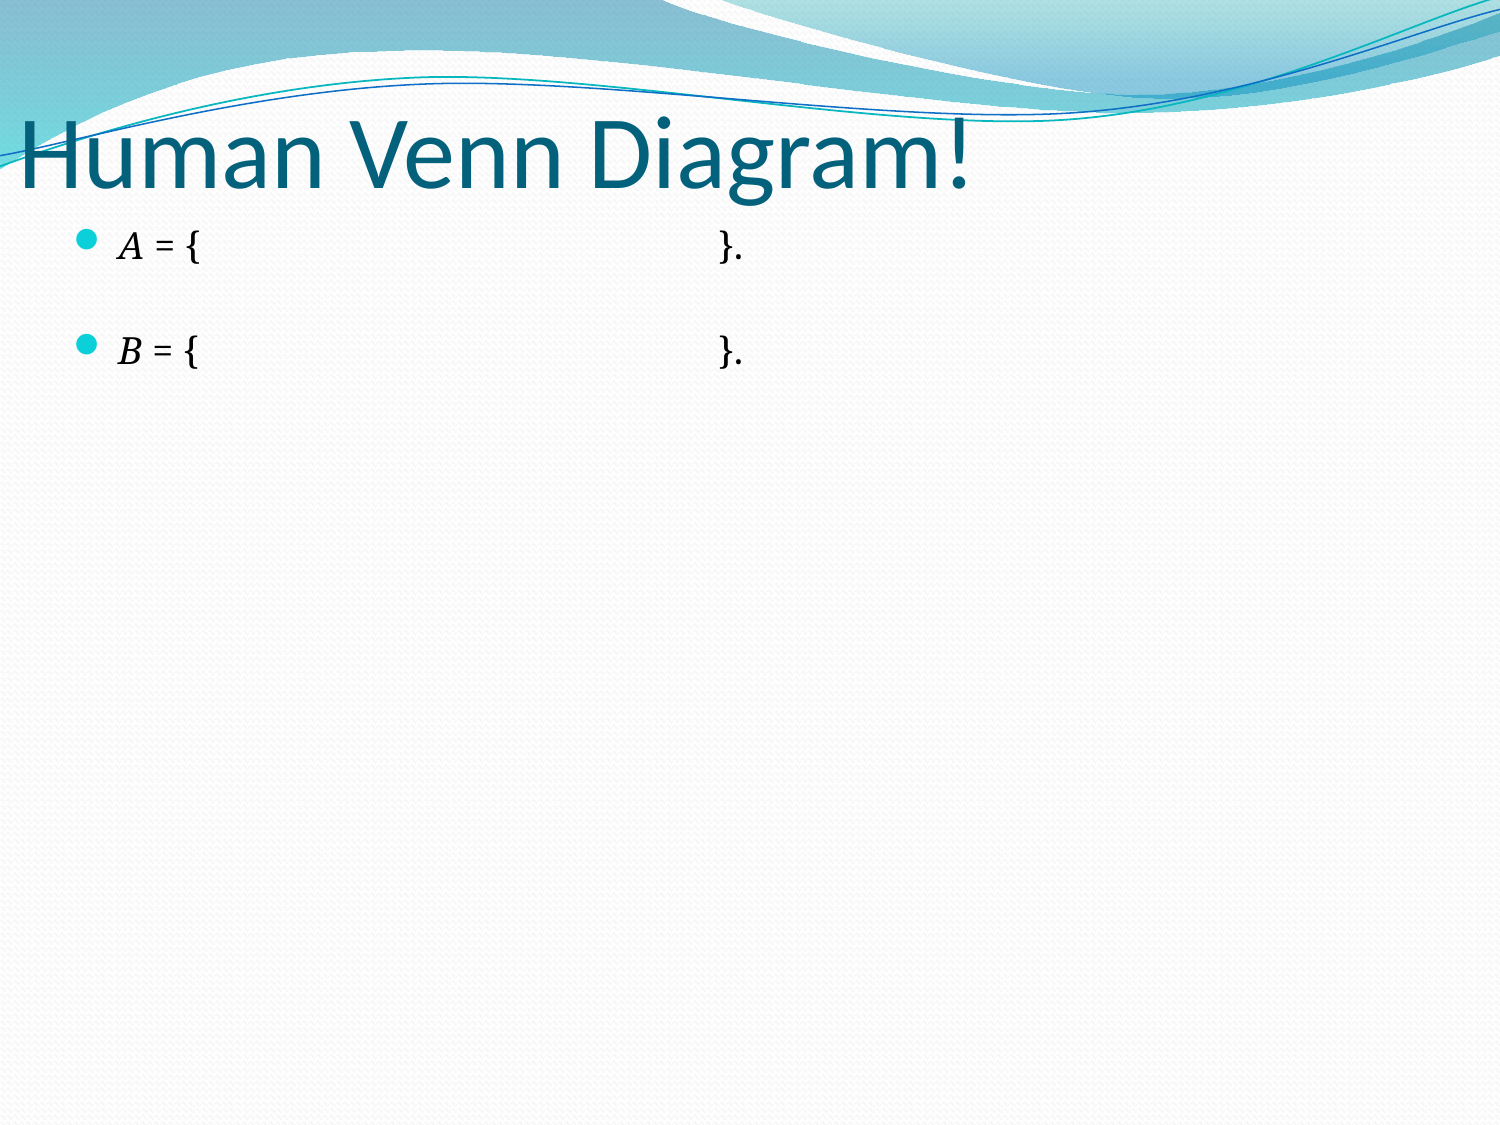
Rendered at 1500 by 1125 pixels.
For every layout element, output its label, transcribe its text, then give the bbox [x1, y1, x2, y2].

list A = { }. B = { }. [58, 214, 1409, 408]
title Human Venn Diagram! [19, 21, 1369, 210]
